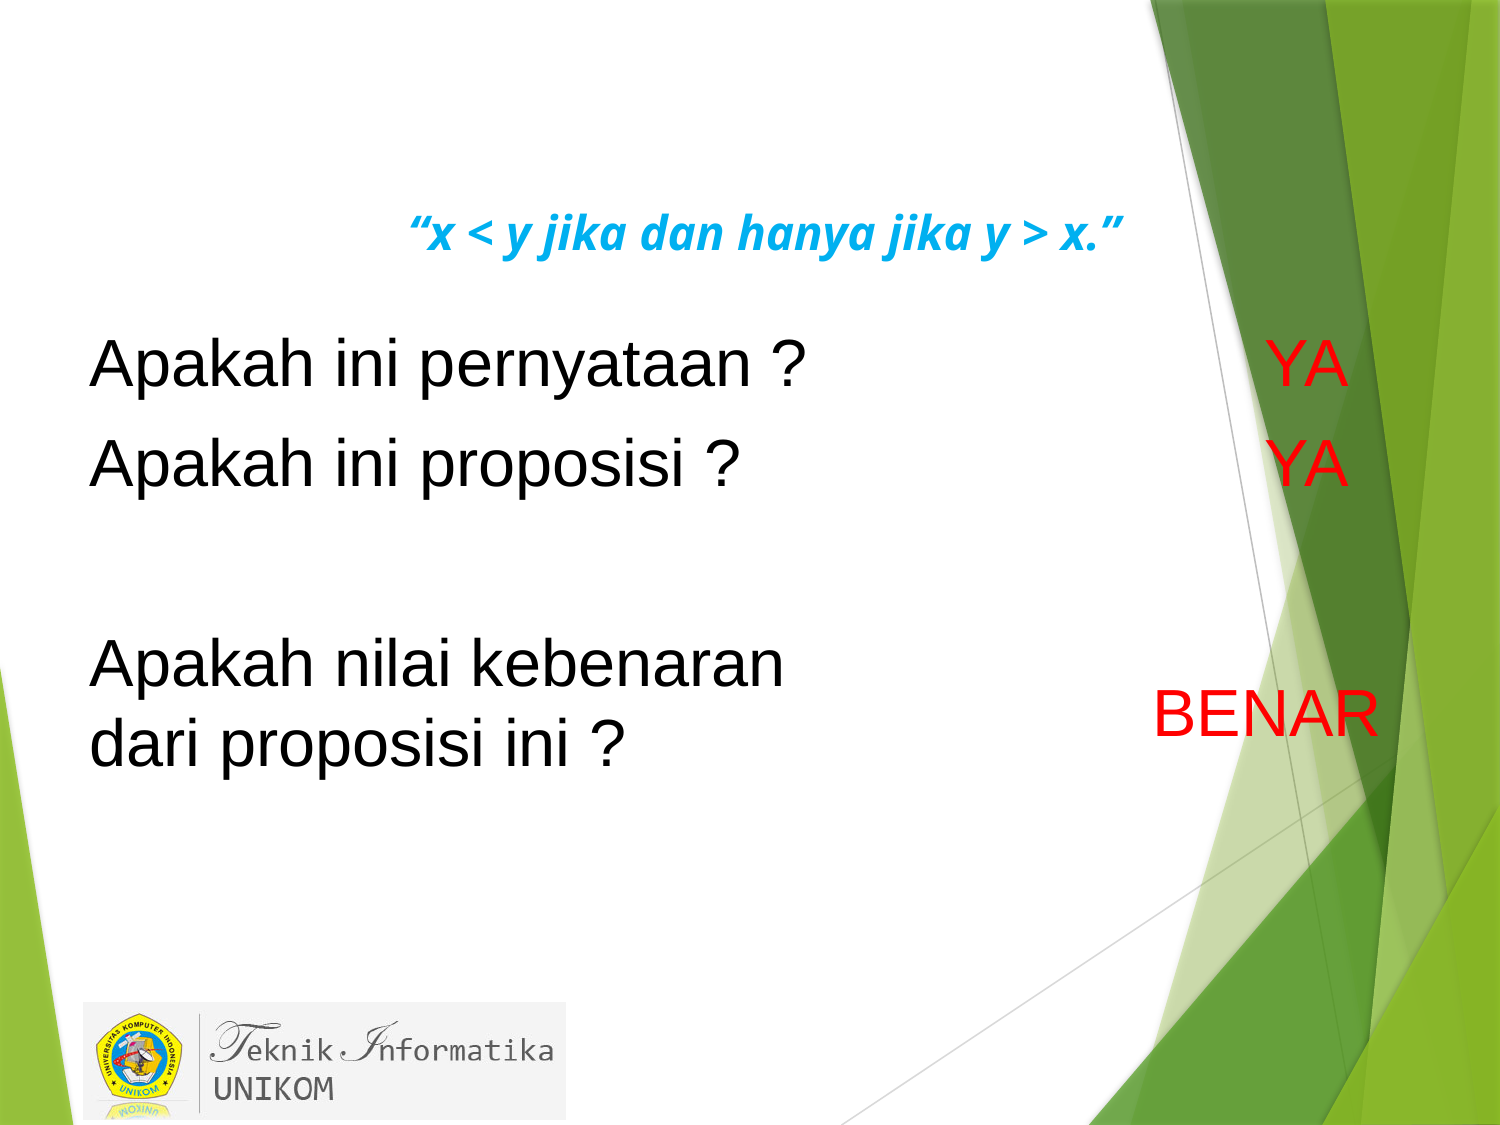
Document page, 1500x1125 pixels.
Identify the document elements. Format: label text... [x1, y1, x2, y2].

picture [82, 1001, 566, 1121]
text_box [74, 512, 988, 750]
text_box BENAR [1137, 662, 1425, 775]
text_box Apakah nilai kebenaran dari proposisi ini ? [75, 750, 863, 825]
text_box Apakah ini pernyataan ? [75, 312, 1175, 412]
text_box YA [1250, 412, 1438, 525]
text_box YA [1250, 312, 1438, 412]
list “x < y jika dan hanya jika y > x.” [162, 187, 1368, 275]
text_box Apakah ini proposisi ? [74, 412, 1200, 525]
